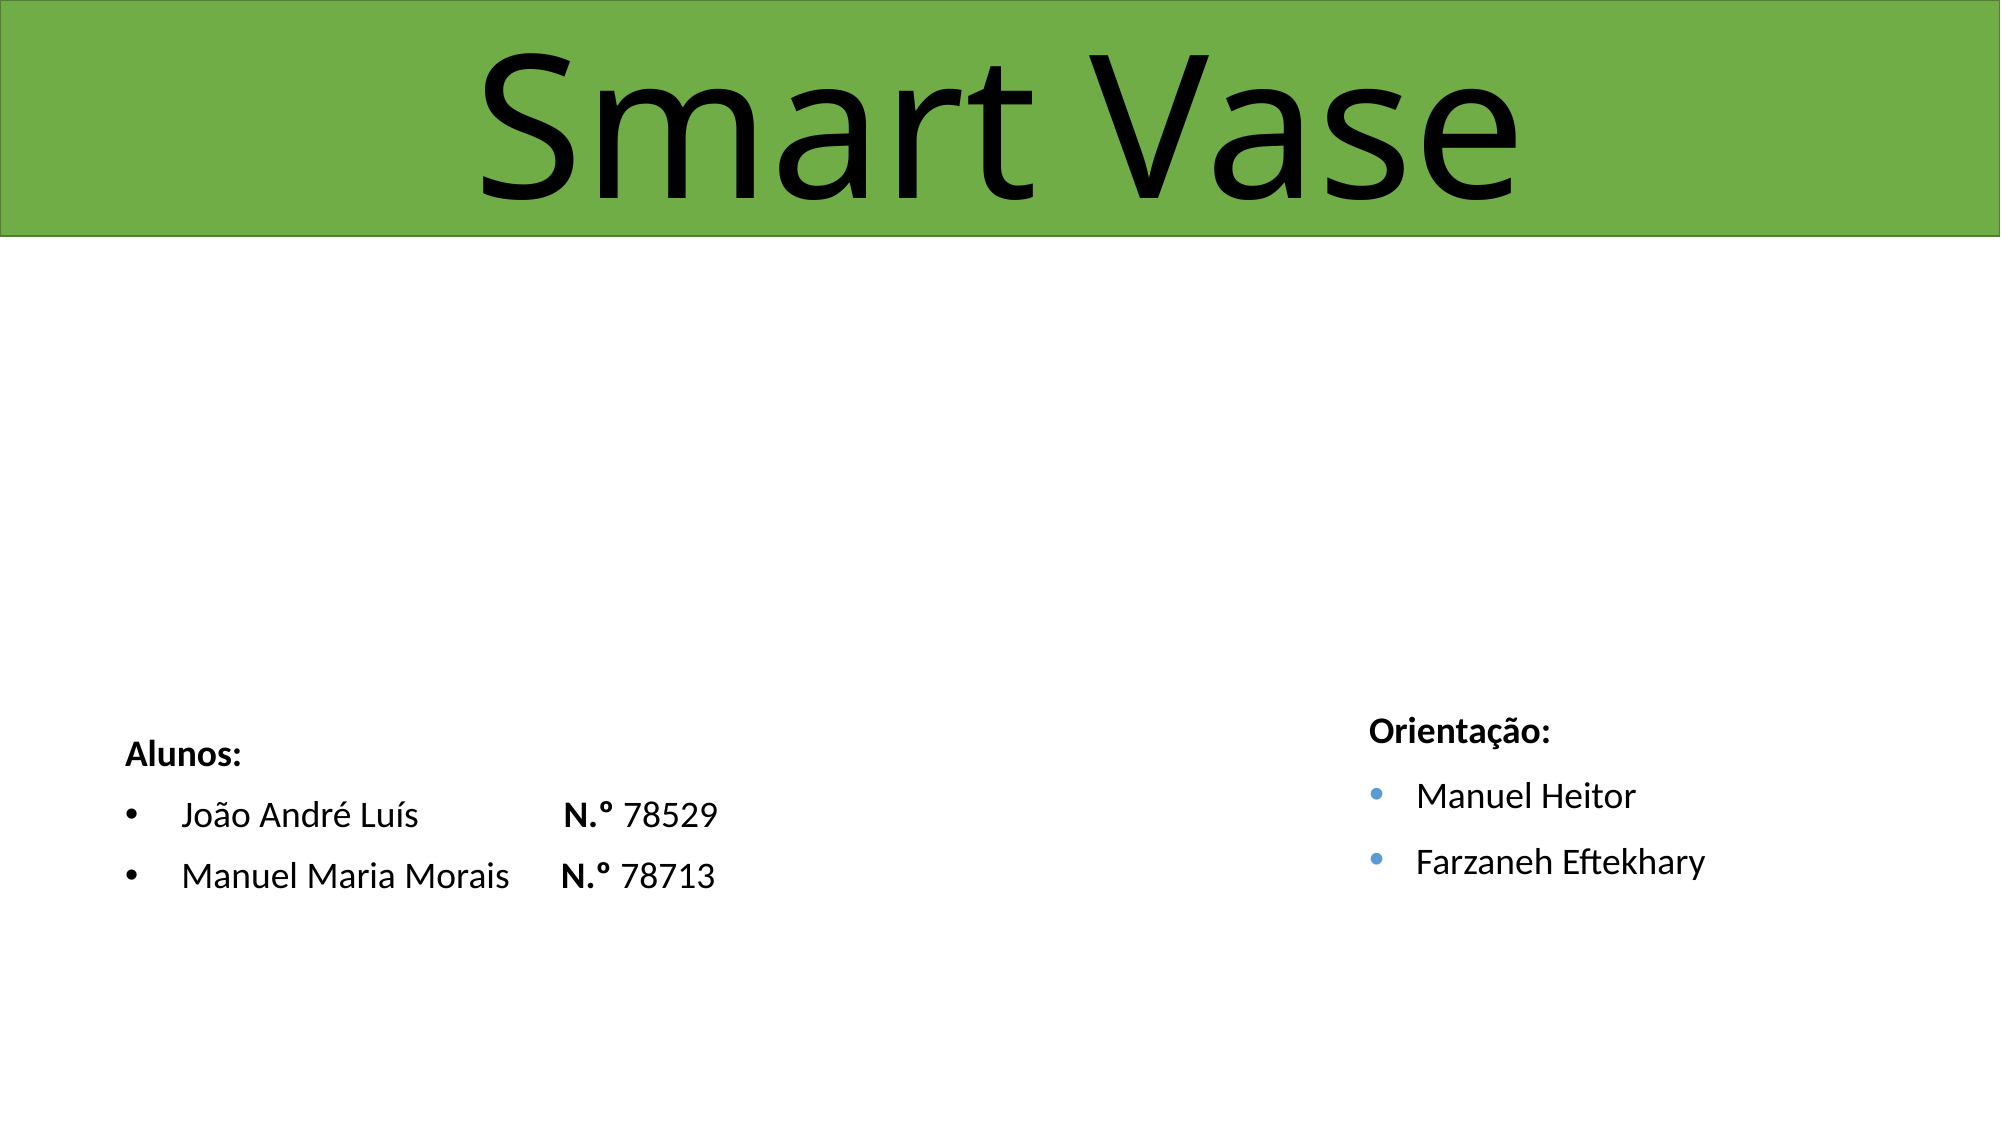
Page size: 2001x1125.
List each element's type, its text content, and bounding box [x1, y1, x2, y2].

subtitle Alunos: João André Luís N.º 78529 Manuel Maria Morais N.º 78713 [110, 726, 833, 922]
text_box Smart Vase [0, 0, 2000, 237]
text_box Orientação: Manuel Heitor Farzaneh Eftekhary [1354, 699, 1935, 949]
